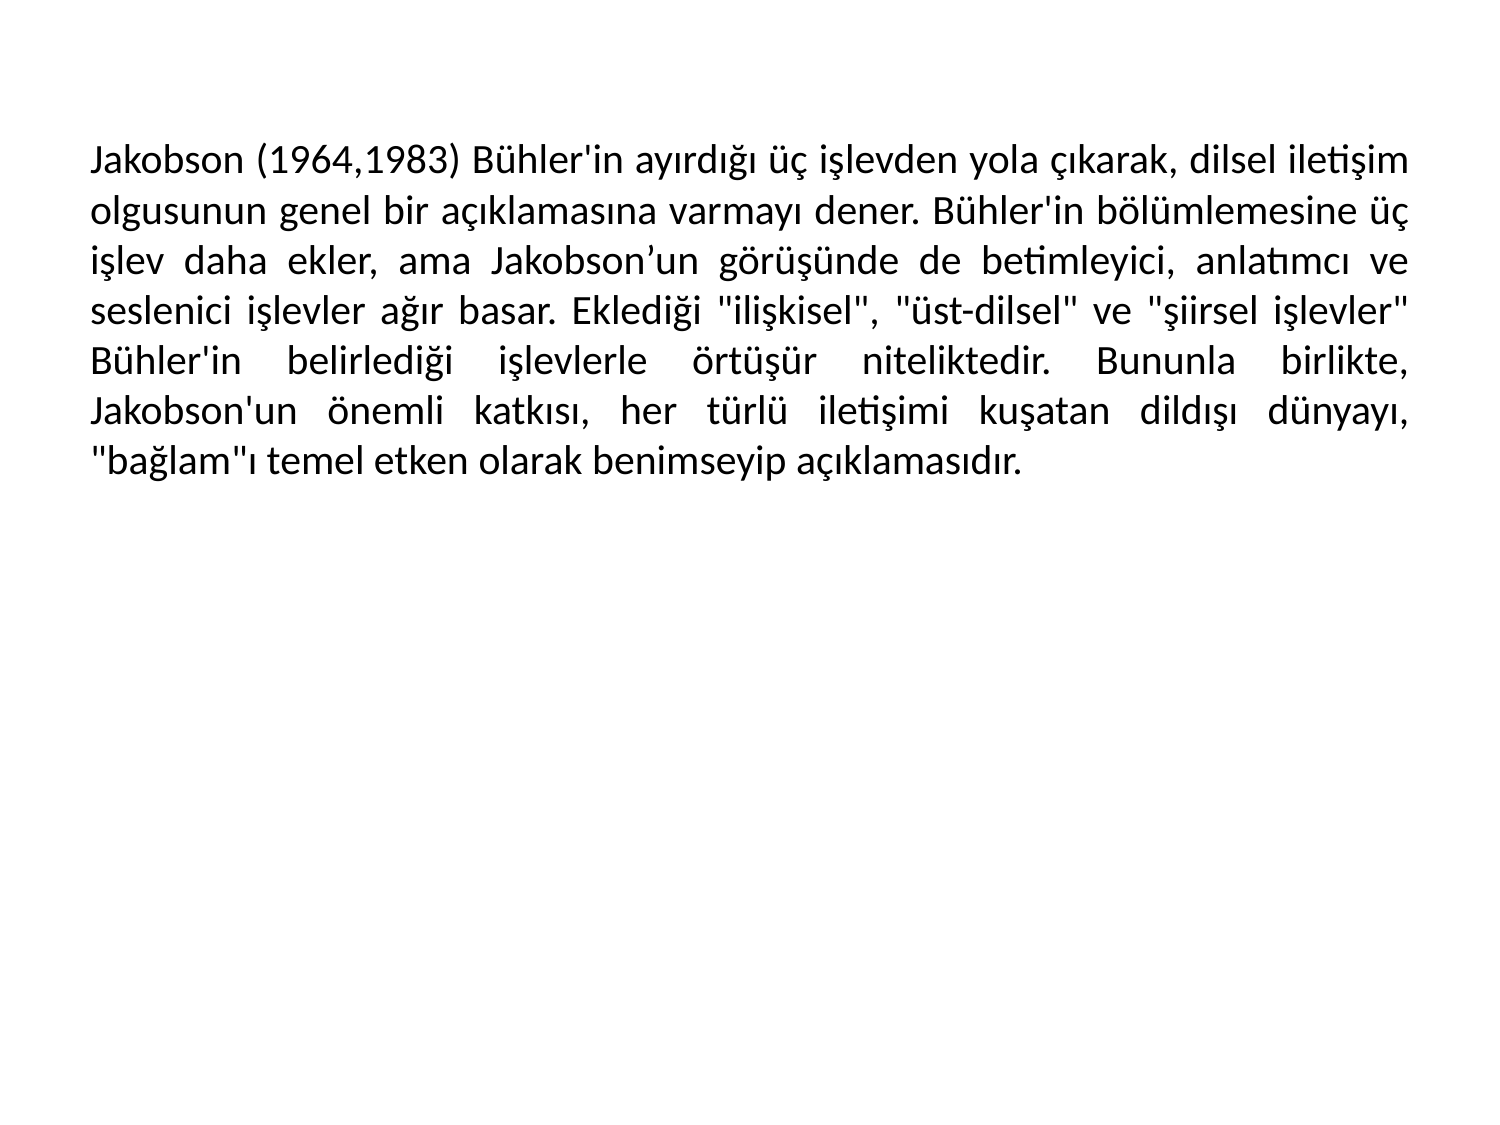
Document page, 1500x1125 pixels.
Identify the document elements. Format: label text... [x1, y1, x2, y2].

list Jakobson (1964,1983) Bühler'in ayırdığı üç iş­levden yola çıkarak, dilsel iletişim olgusunun genel bir açıklamasına varmayı dener. Bühler'in bölümlemesine üç işlev daha ekler, ama Jakobson’un görüşünde de betimleyici, anlatımcı ve seslenici işlevler ağır basar. Eklediği "ilişkisel", "üst-dilsel" ve "şiirsel işlevler" Bühler'in belirlediği işlevlerle örtüşür niteliktedir. Bununla birlikte, Jakobson'un önemli katkı­sı, her türlü iletişimi kuşatan dildışı dünyayı, "bağlam"ı temel etken olarak benimseyip açıklamasıdır. [75, 66, 1425, 1005]
